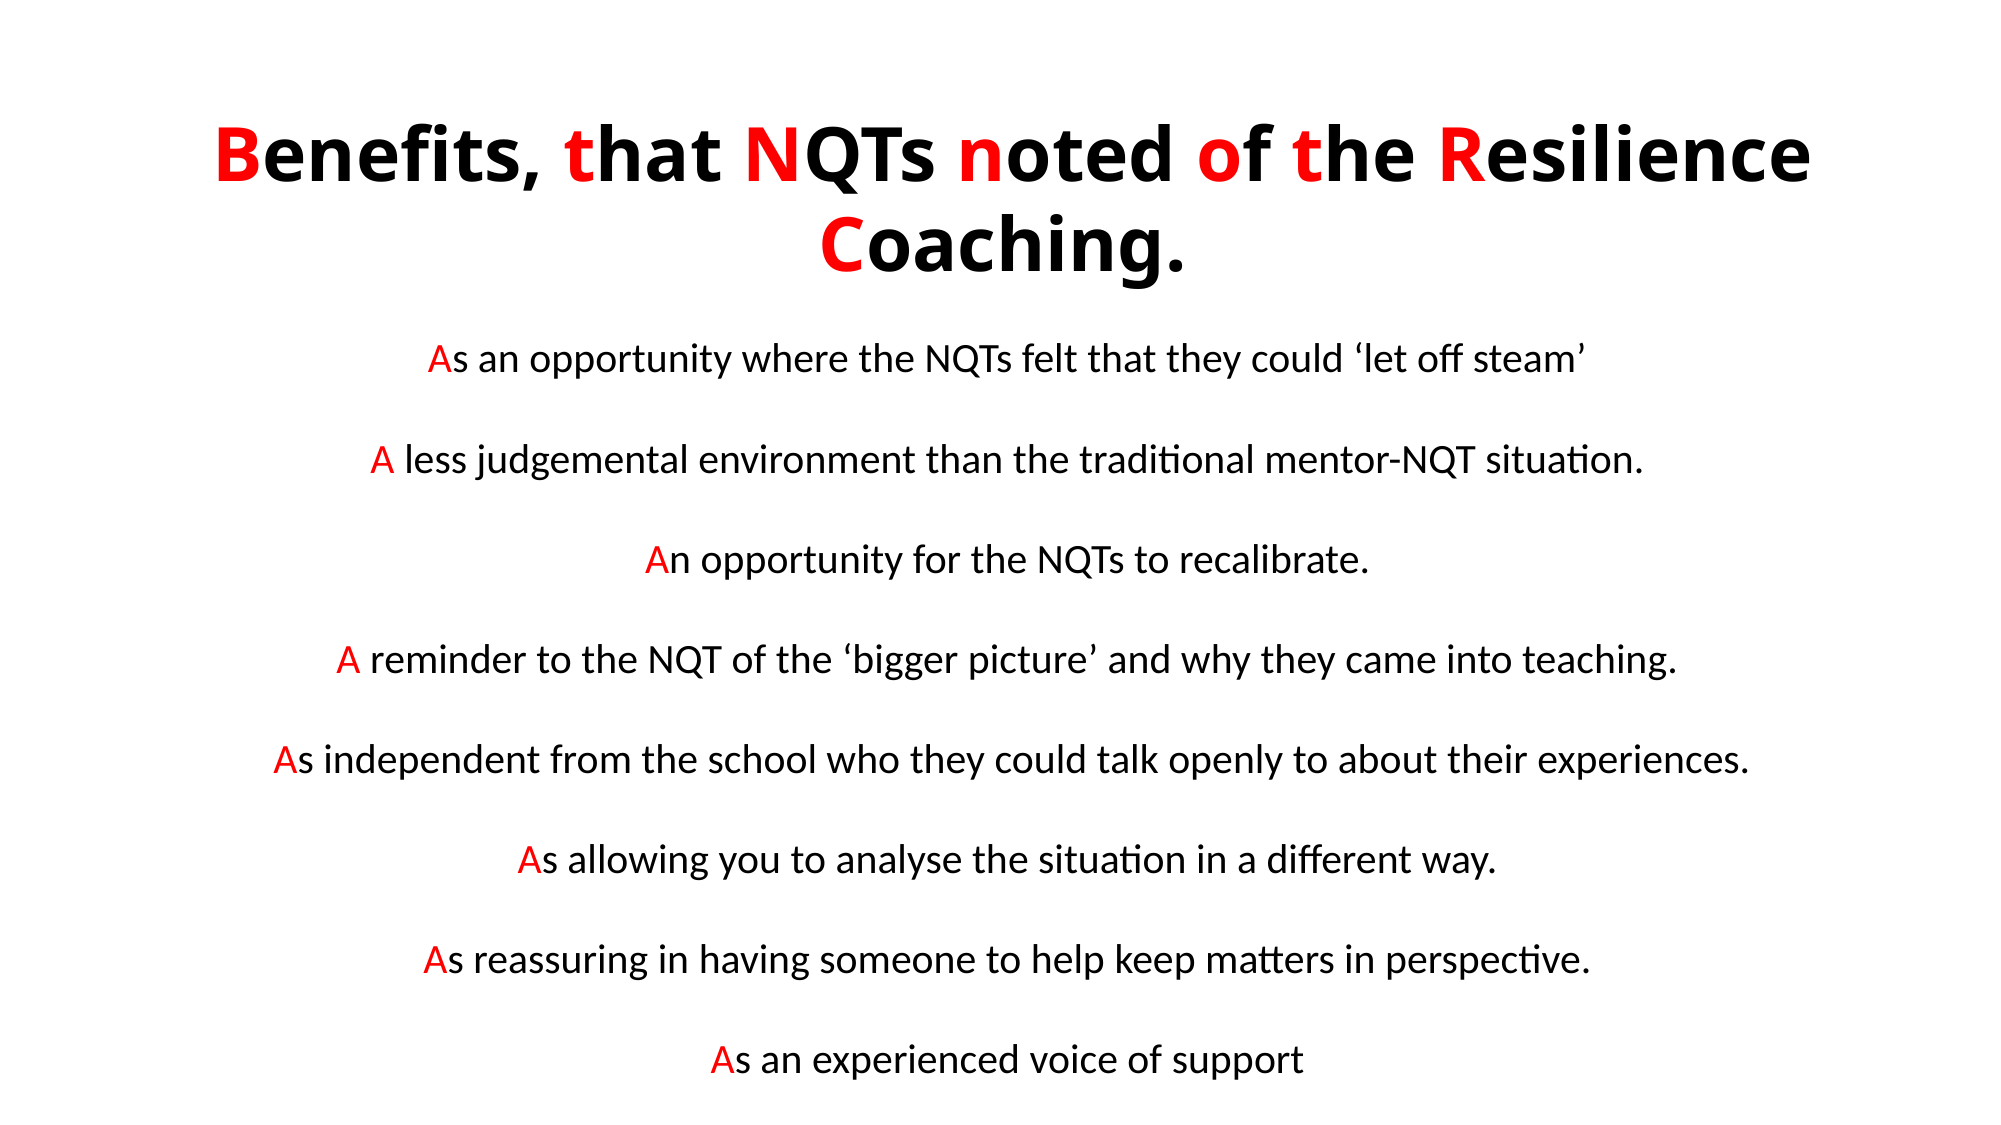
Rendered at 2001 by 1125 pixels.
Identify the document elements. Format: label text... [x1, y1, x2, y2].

text_box Benefits, that NQTs noted of the Resilience Coaching. As an opportunity where the NQTs felt that they could ‘let off steam’ A less judgemental environment than the traditional mentor-NQT situation. An opportunity for the NQTs to recalibrate. A reminder to the NQT of the ‘bigger picture’ and why they came into teaching. As independent from the school who they could talk openly to about their experiences. As allowing you to analyse the situation in a different way. As reassuring in having someone to help keep matters in perspective. As an experienced voice of support [149, 98, 1875, 1089]
